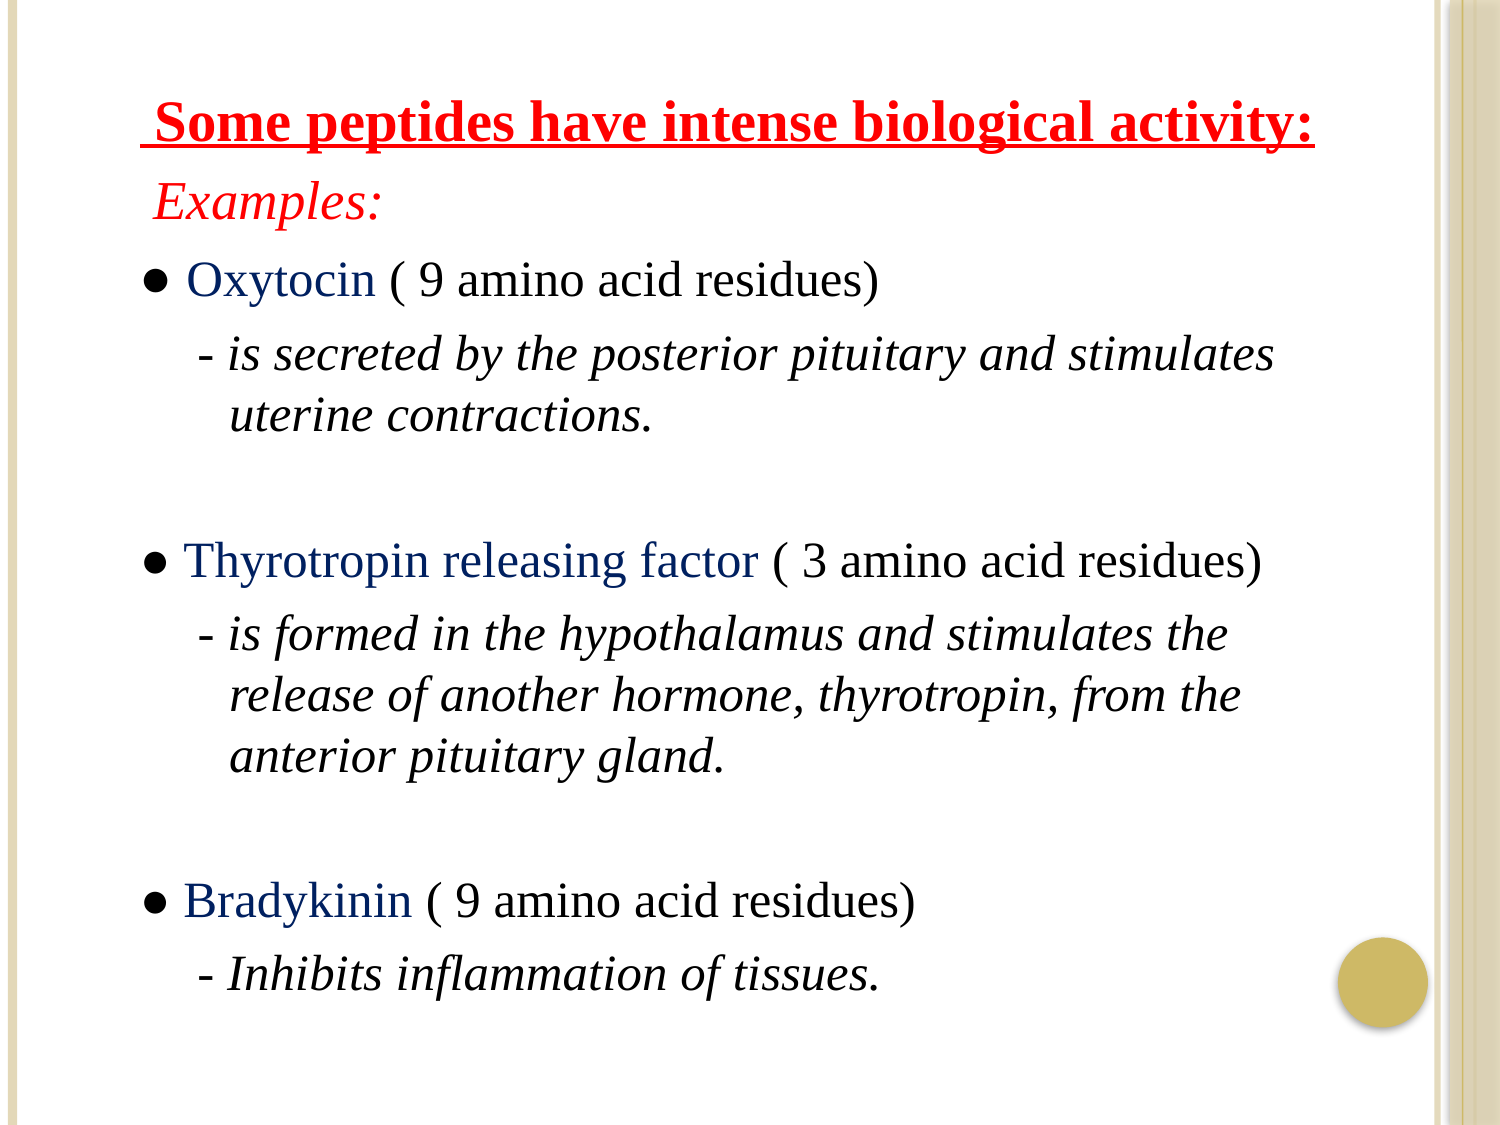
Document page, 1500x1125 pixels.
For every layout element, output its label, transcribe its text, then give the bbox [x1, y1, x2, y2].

list Some peptides have intense biological activity: Examples: ● Oxytocin ( 9 amino acid residues) - is secreted by the posterior pituitary and stimulates uterine contractions. ● Thyrotropin releasing factor ( 3 amino acid residues) - is formed in the hypothalamus and stimulates the release of another hormone, thyrotropin, from the anterior pituitary gland. ● Bradykinin ( 9 amino acid residues) - Inhibits inflammation of tissues. [125, 75, 1338, 1025]
